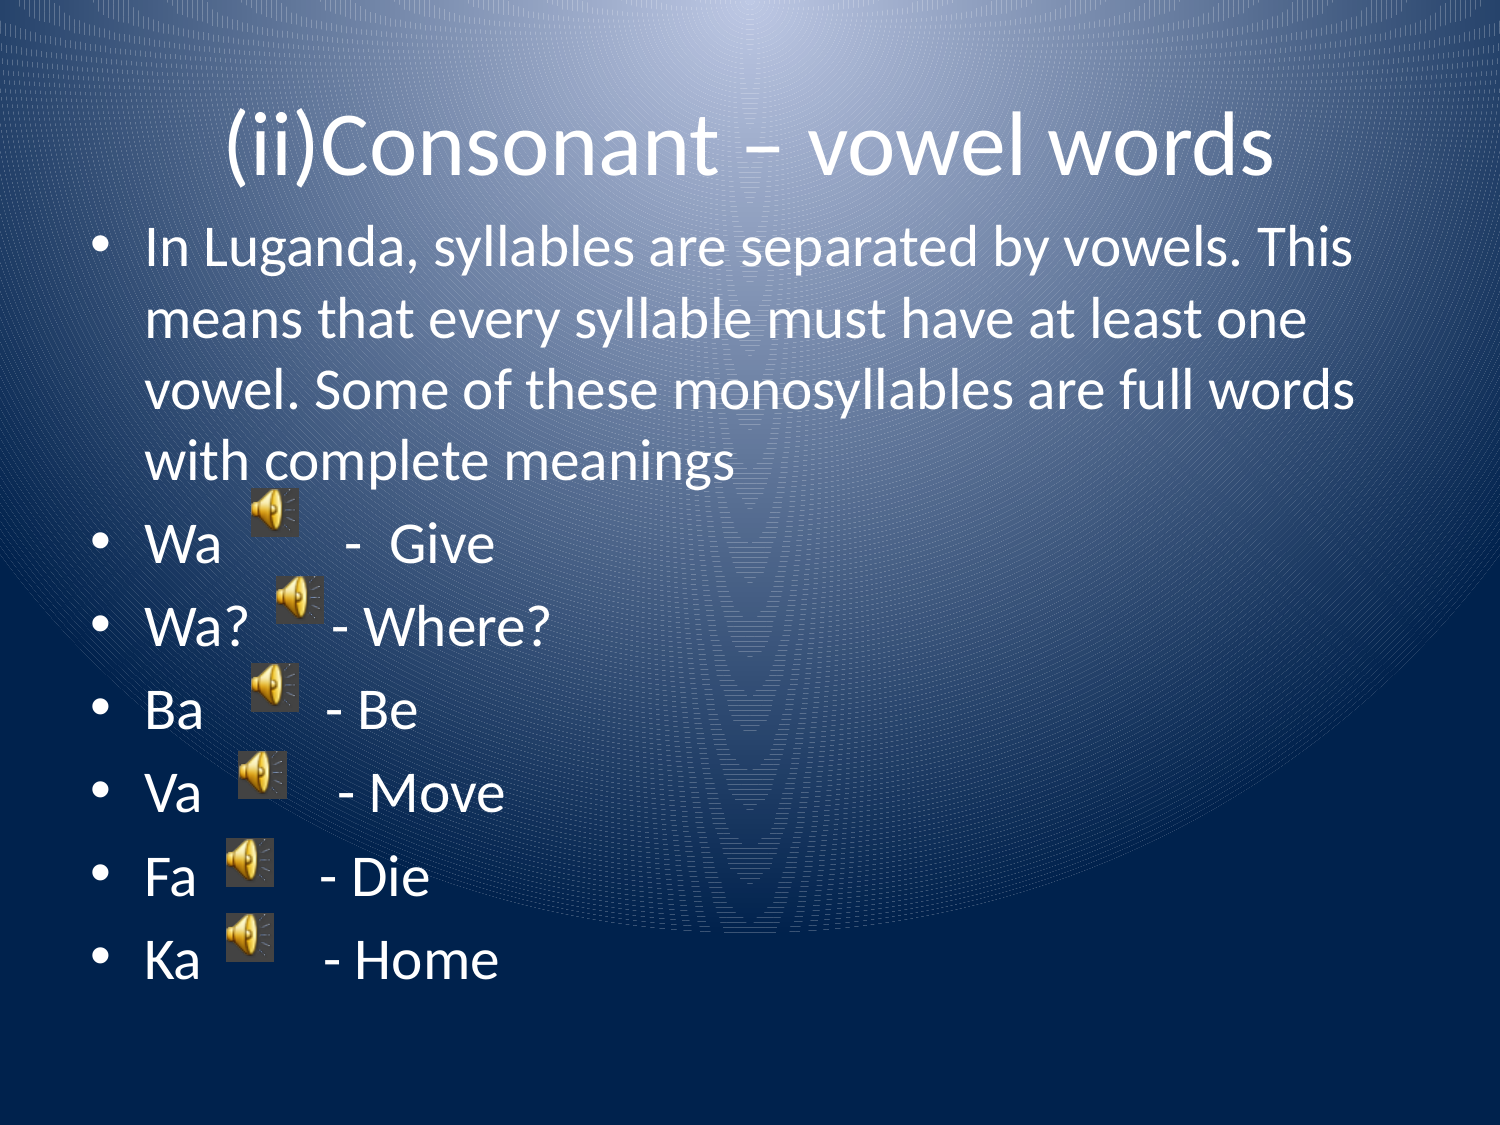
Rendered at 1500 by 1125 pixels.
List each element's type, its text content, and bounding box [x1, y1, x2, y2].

picture [274, 574, 326, 626]
title (ii)Consonant – vowel words [75, 45, 1425, 200]
picture [237, 749, 288, 801]
picture [224, 912, 276, 963]
picture [249, 662, 301, 713]
picture [249, 487, 301, 538]
picture [224, 837, 276, 888]
list In Luganda, syllables are separated by vowels. This means that every syllable must have at least one vowel. Some of these monosyllables are full words with complete meanings Wa - Give Wa? - Where? Ba - Be Va - Move Fa - Die Ka - Home [75, 200, 1425, 1005]
